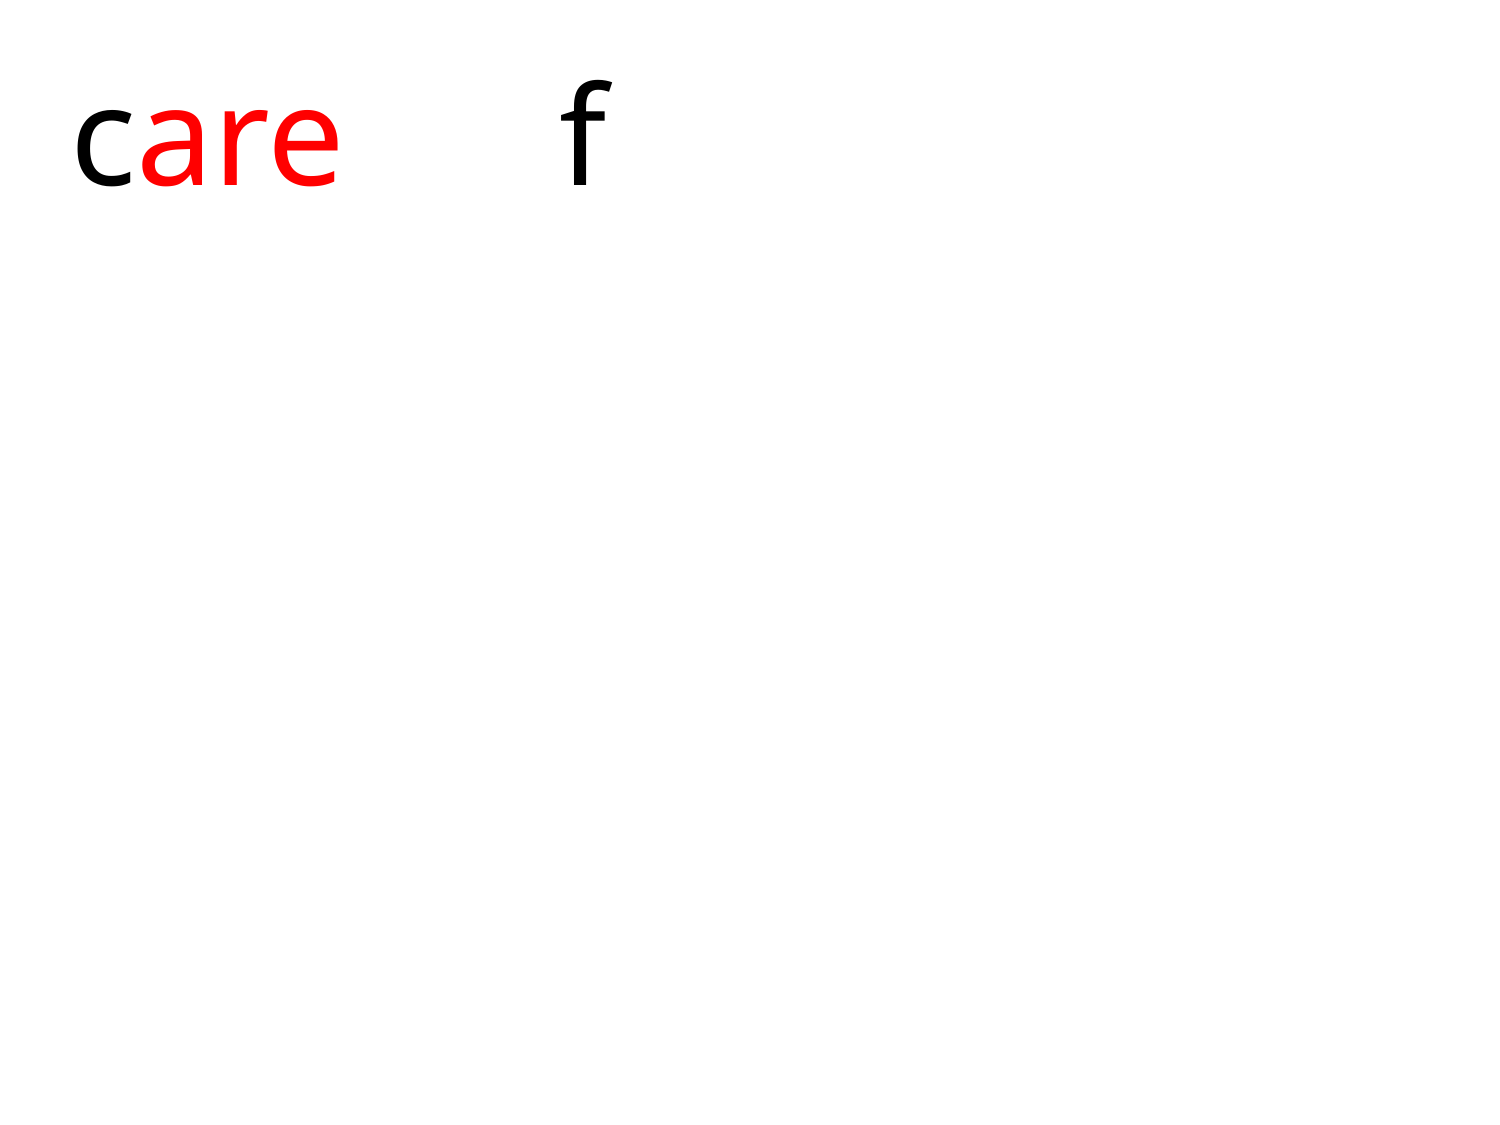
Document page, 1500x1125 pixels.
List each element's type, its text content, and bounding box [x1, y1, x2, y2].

text_box care f [20, 40, 1479, 221]
